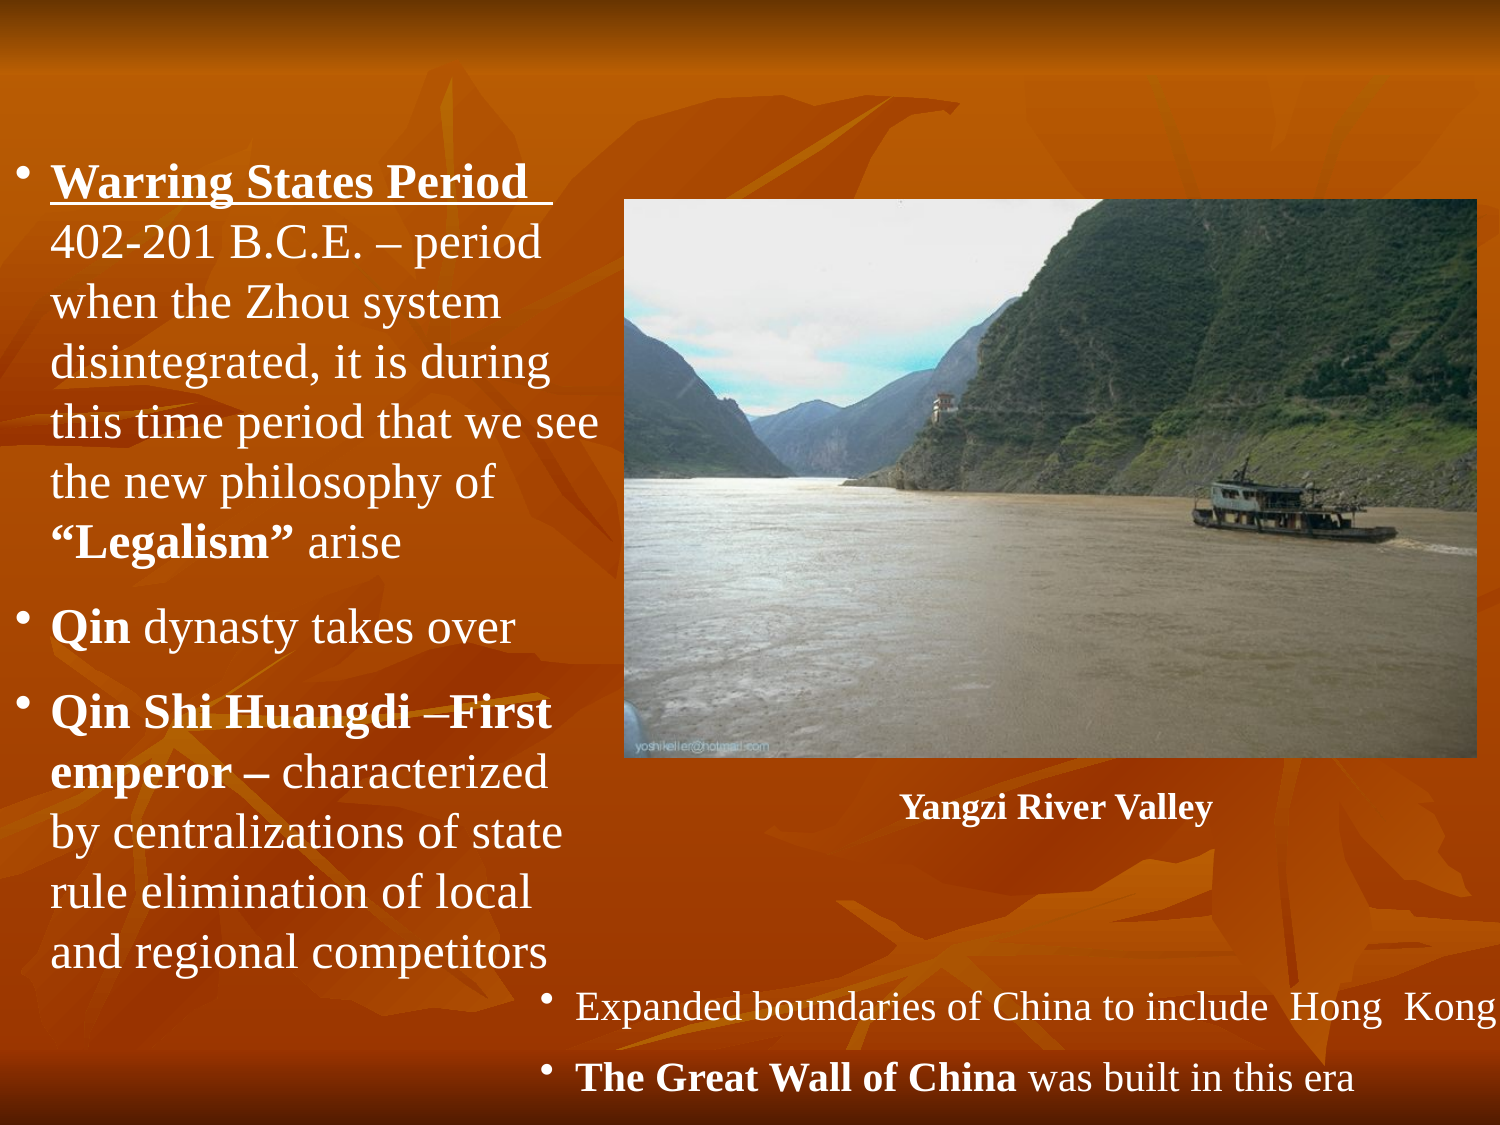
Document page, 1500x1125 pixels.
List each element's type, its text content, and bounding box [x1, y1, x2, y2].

text_box Yangzi River Valley [737, 774, 1375, 835]
picture [624, 199, 1477, 758]
text_box Warring States Period 402-201 B.C.E. – period when the Zhou system disintegrated, it is during this time period that we see the new philosophy of “Legalism” arise Qin dynasty takes over Qin Shi Huangdi –First emperor – characterized by centralizations of state rule elimination of local and regional competitors [0, 141, 625, 986]
text_box Expanded boundaries of China to include Hong Kong The Great Wall of China was built in this era [525, 971, 1500, 1107]
